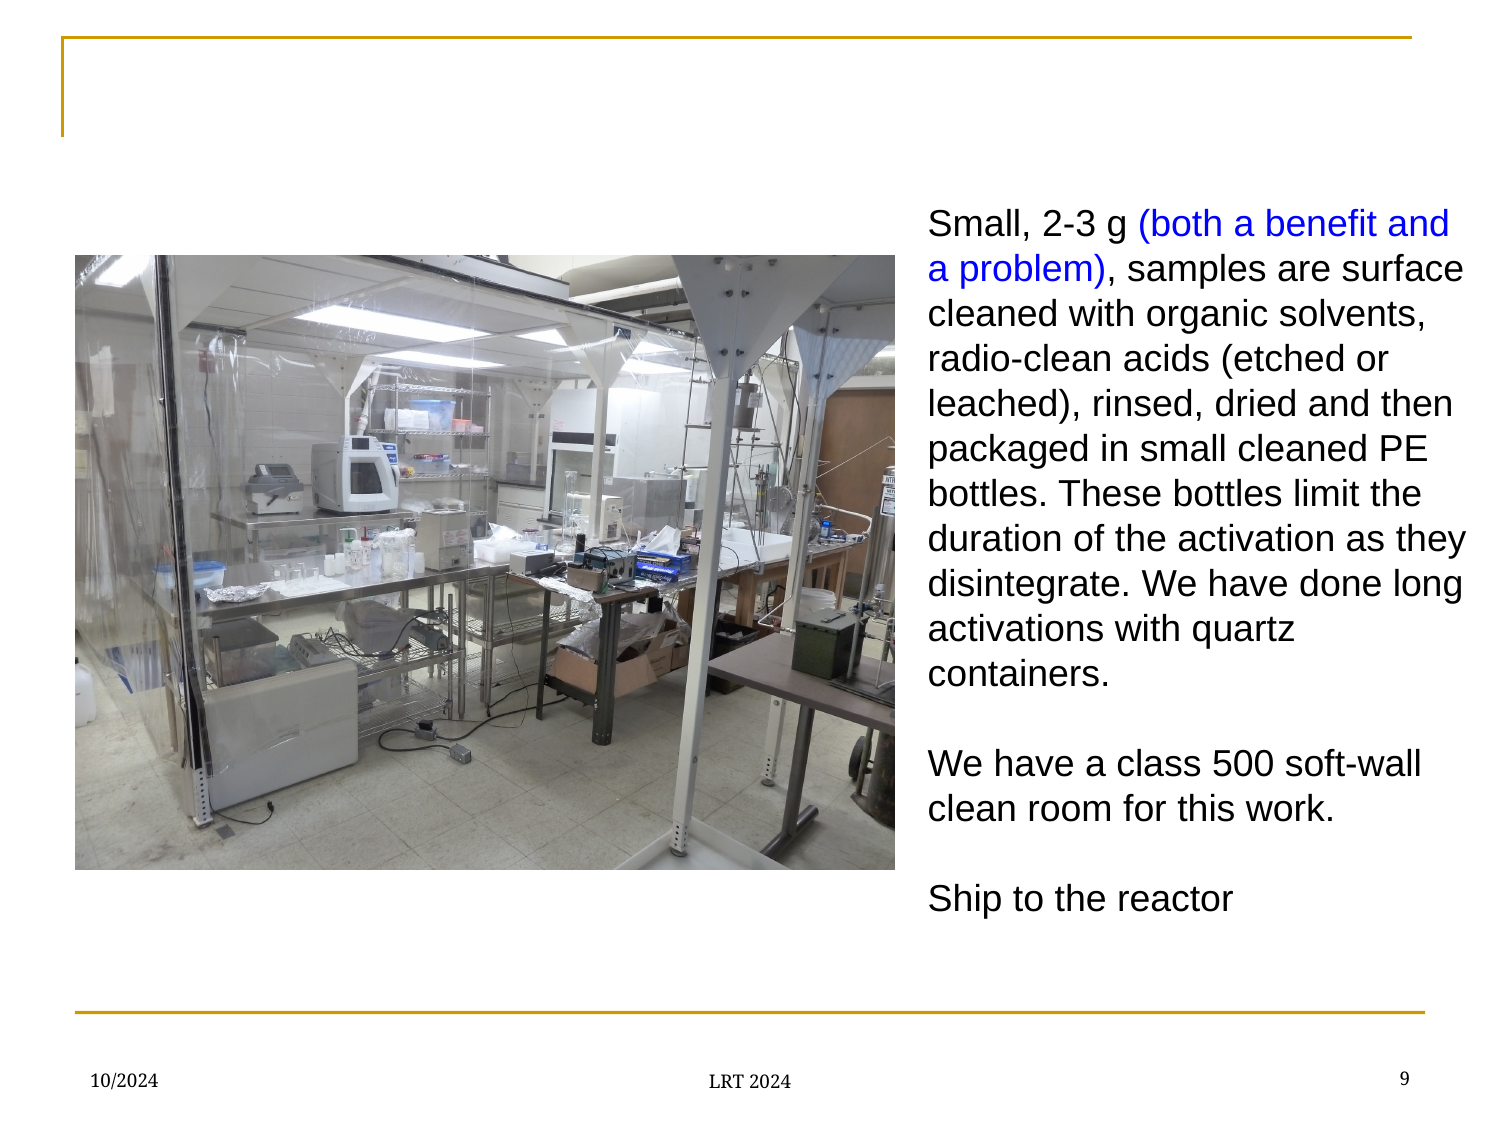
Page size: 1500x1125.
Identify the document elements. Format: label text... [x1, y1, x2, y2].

slide_number 10/2024 [74, 1023, 426, 1100]
slide_number 9 [1074, 1023, 1426, 1100]
footer LRT 2024 [512, 1024, 988, 1101]
text_box Small, 2-3 g (both a benefit and a problem), samples are surface cleaned with organic solvents, radio-clean acids (etched or leached), rinsed, dried and then packaged in small cleaned PE bottles. These bottles limit the duration of the activation as they disintegrate. We have done long activations with quartz containers. We have a class 500 soft-wall clean room for this work. Ship to the reactor [912, 191, 1486, 927]
picture [74, 254, 895, 870]
